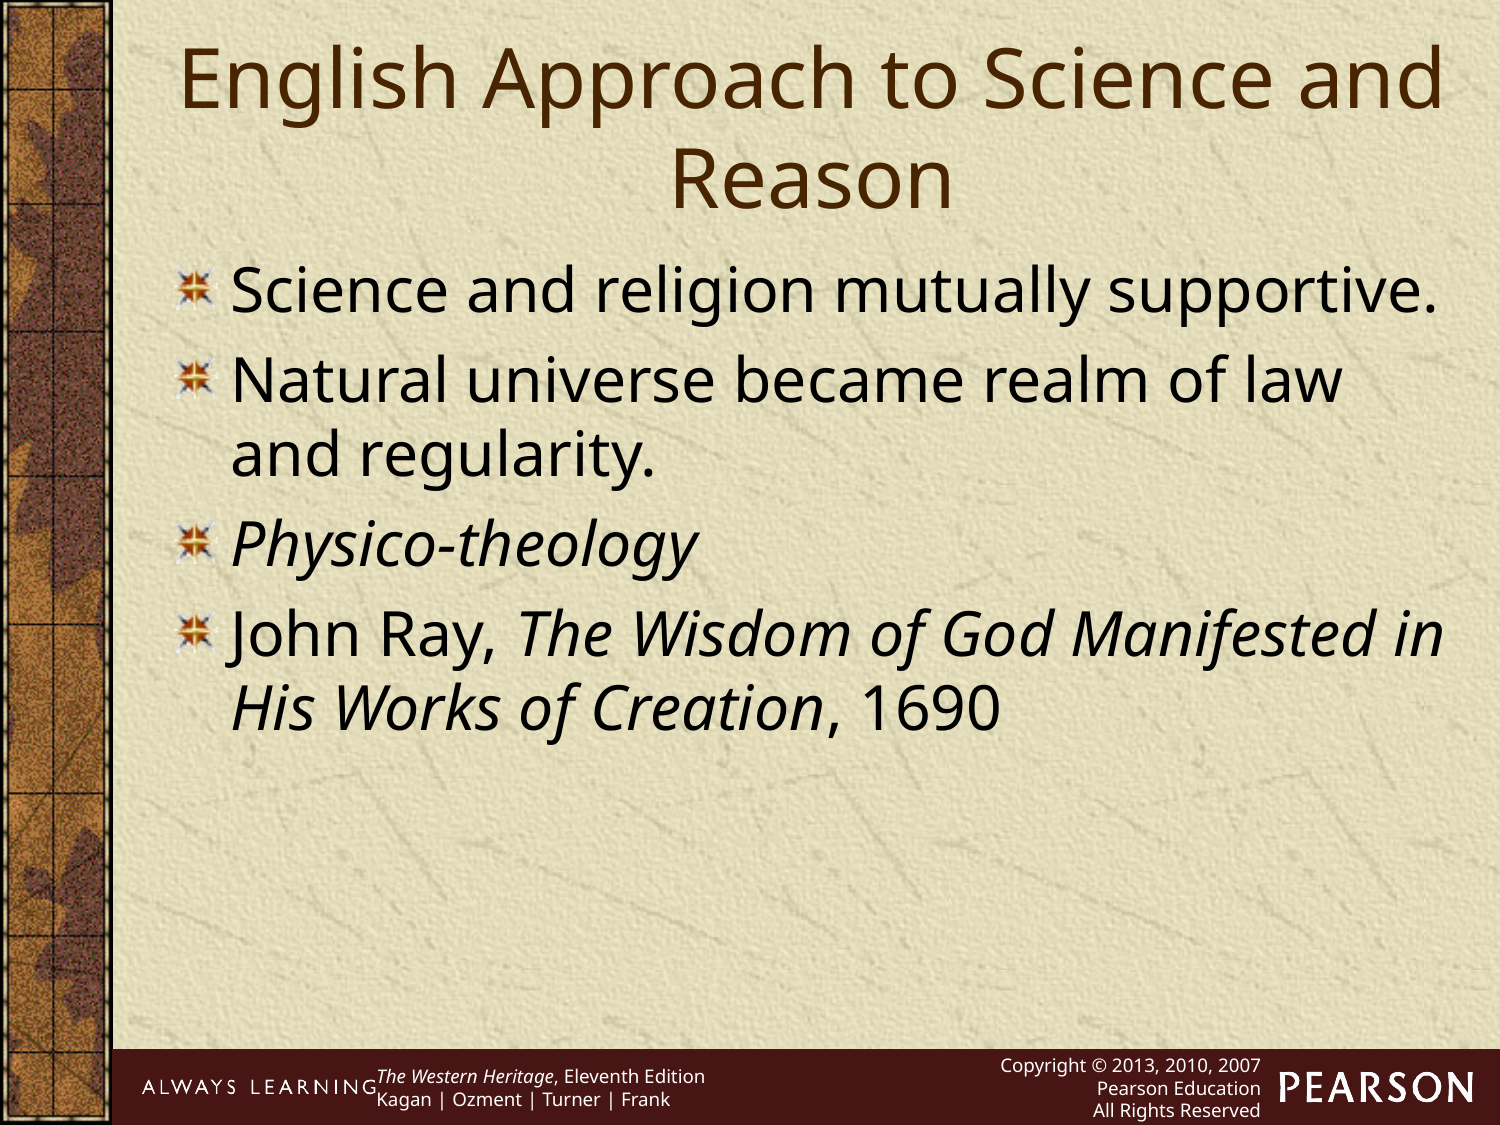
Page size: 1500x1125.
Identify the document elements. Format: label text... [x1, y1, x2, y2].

picture [0, 0, 1500, 1125]
list Science and religion mutually supportive. Natural universe became realm of law and regularity. Physico-theology John Ray, The Wisdom of God Manifested in His Works of Creation, 1690 [173, 249, 1450, 1026]
title English Approach to Science and Reason [136, 11, 1488, 238]
